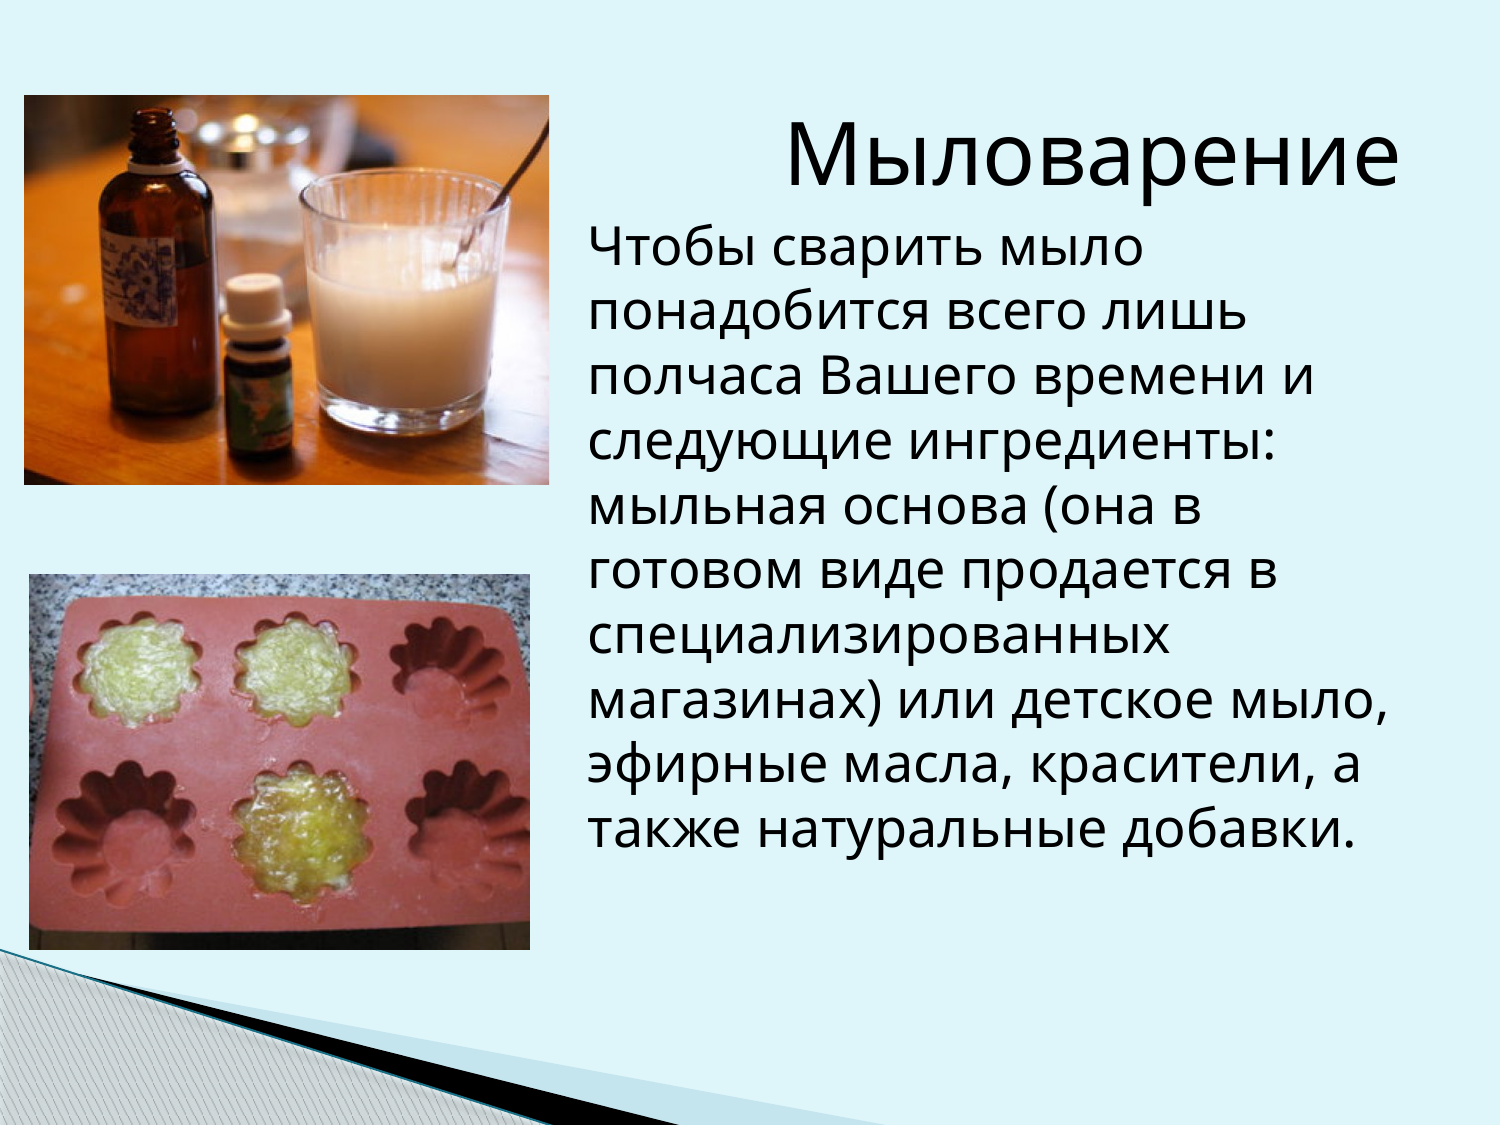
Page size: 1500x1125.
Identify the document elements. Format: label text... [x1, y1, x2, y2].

picture [0, 89, 550, 485]
picture [29, 573, 530, 950]
list Мыловарение Чтобы сварить мыло понадобится всего лишь полчаса Вашего времени и следующие ингредиенты: мыльная основа (она в готовом виде продается в специализированных магазинах) или детское мыло, эфирные масла, красители, а также натуральные добавки. [572, 89, 1432, 965]
